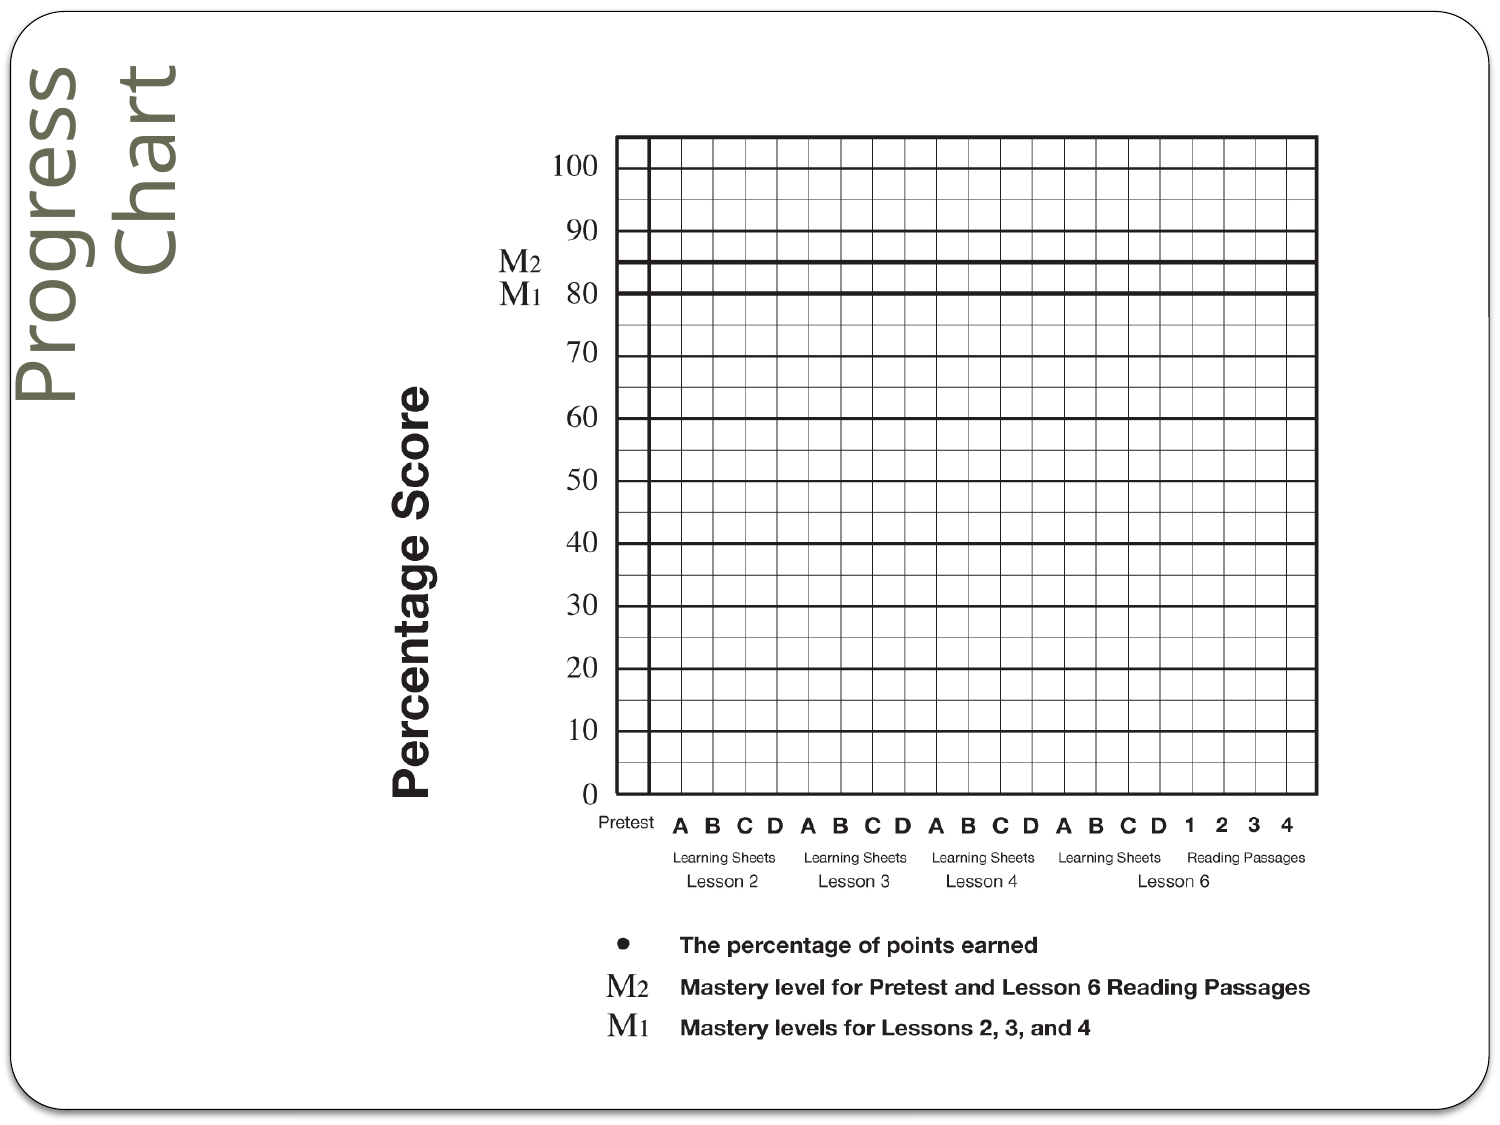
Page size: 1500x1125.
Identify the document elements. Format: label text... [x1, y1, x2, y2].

title Progress Chart [50, 50, 208, 625]
picture [228, 99, 1438, 1101]
